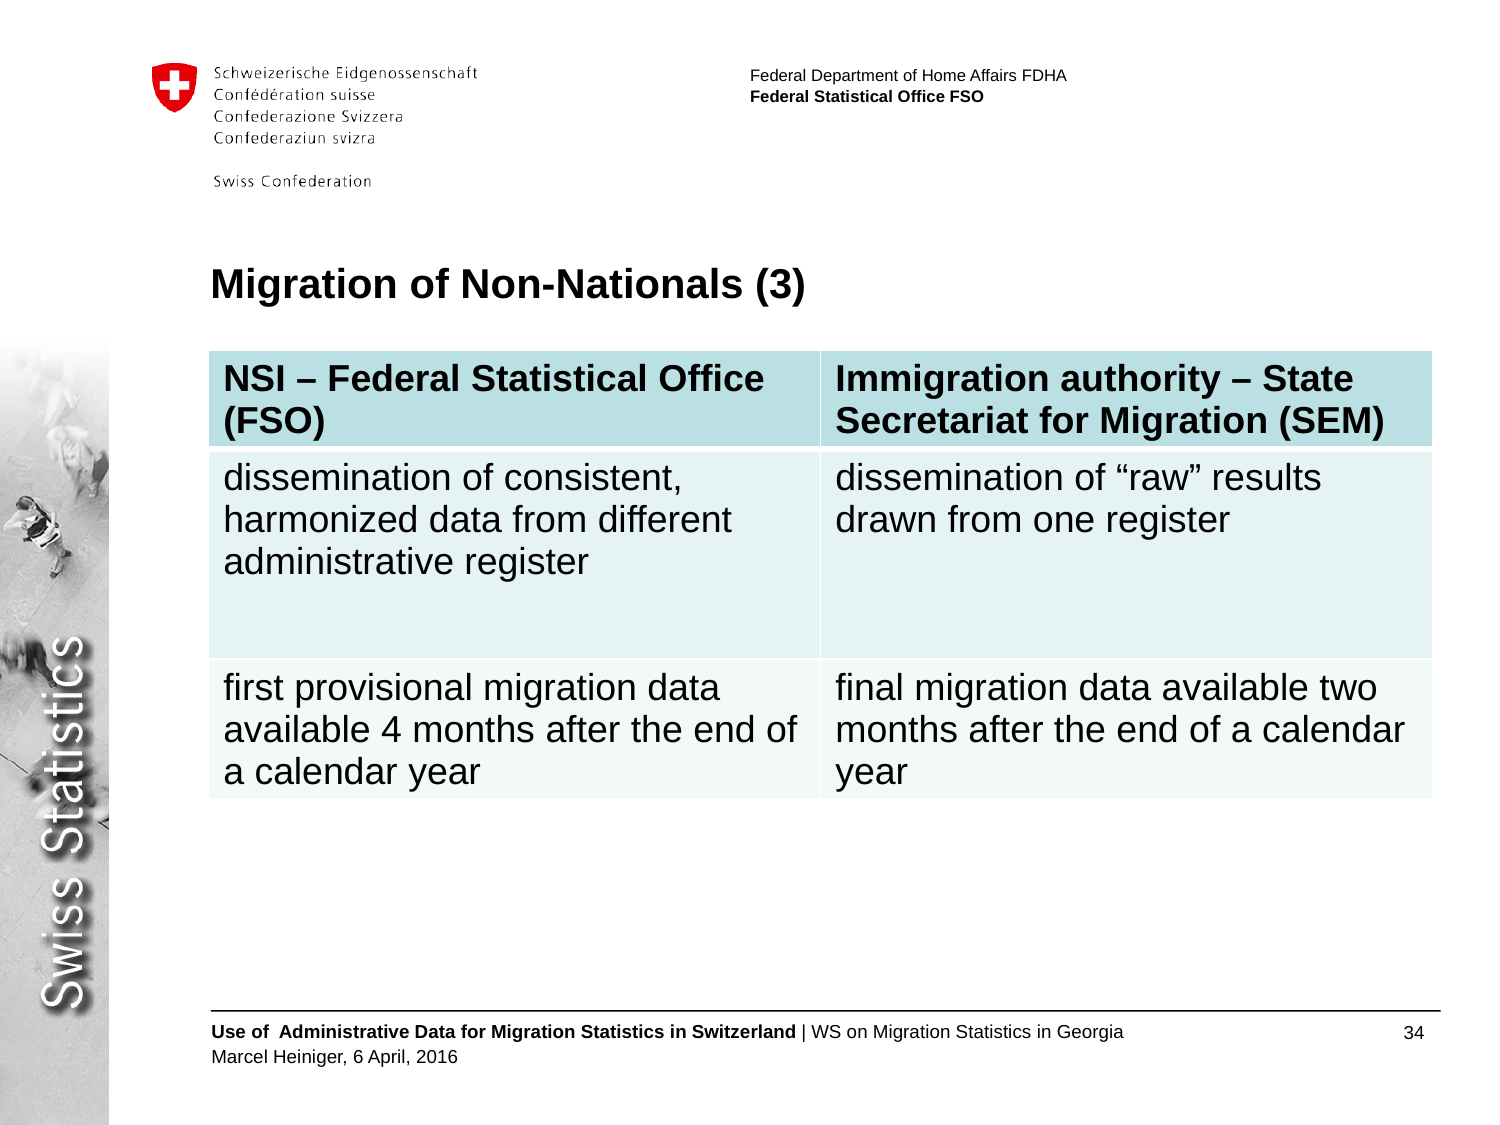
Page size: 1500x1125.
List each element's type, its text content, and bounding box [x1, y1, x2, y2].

picture [0, 105, 109, 1125]
table_cell dissemination of “raw” results drawn from one register [821, 452, 1432, 658]
picture [152, 63, 477, 187]
table_cell first provisional migration data available 4 months after the end of a calendar year [209, 660, 820, 799]
table_header Immigration authority – State Secretariat for Migration (SEM) [821, 351, 1432, 446]
table_header NSI – Federal Statistical Office (FSO) [209, 351, 820, 446]
table_cell dissemination of consistent, harmonized data from different administrative register [209, 452, 820, 658]
title Migration of Non-Nationals (3) [210, 231, 1435, 315]
table_cell final migration data available two months after the end of a calendar year [821, 660, 1432, 799]
